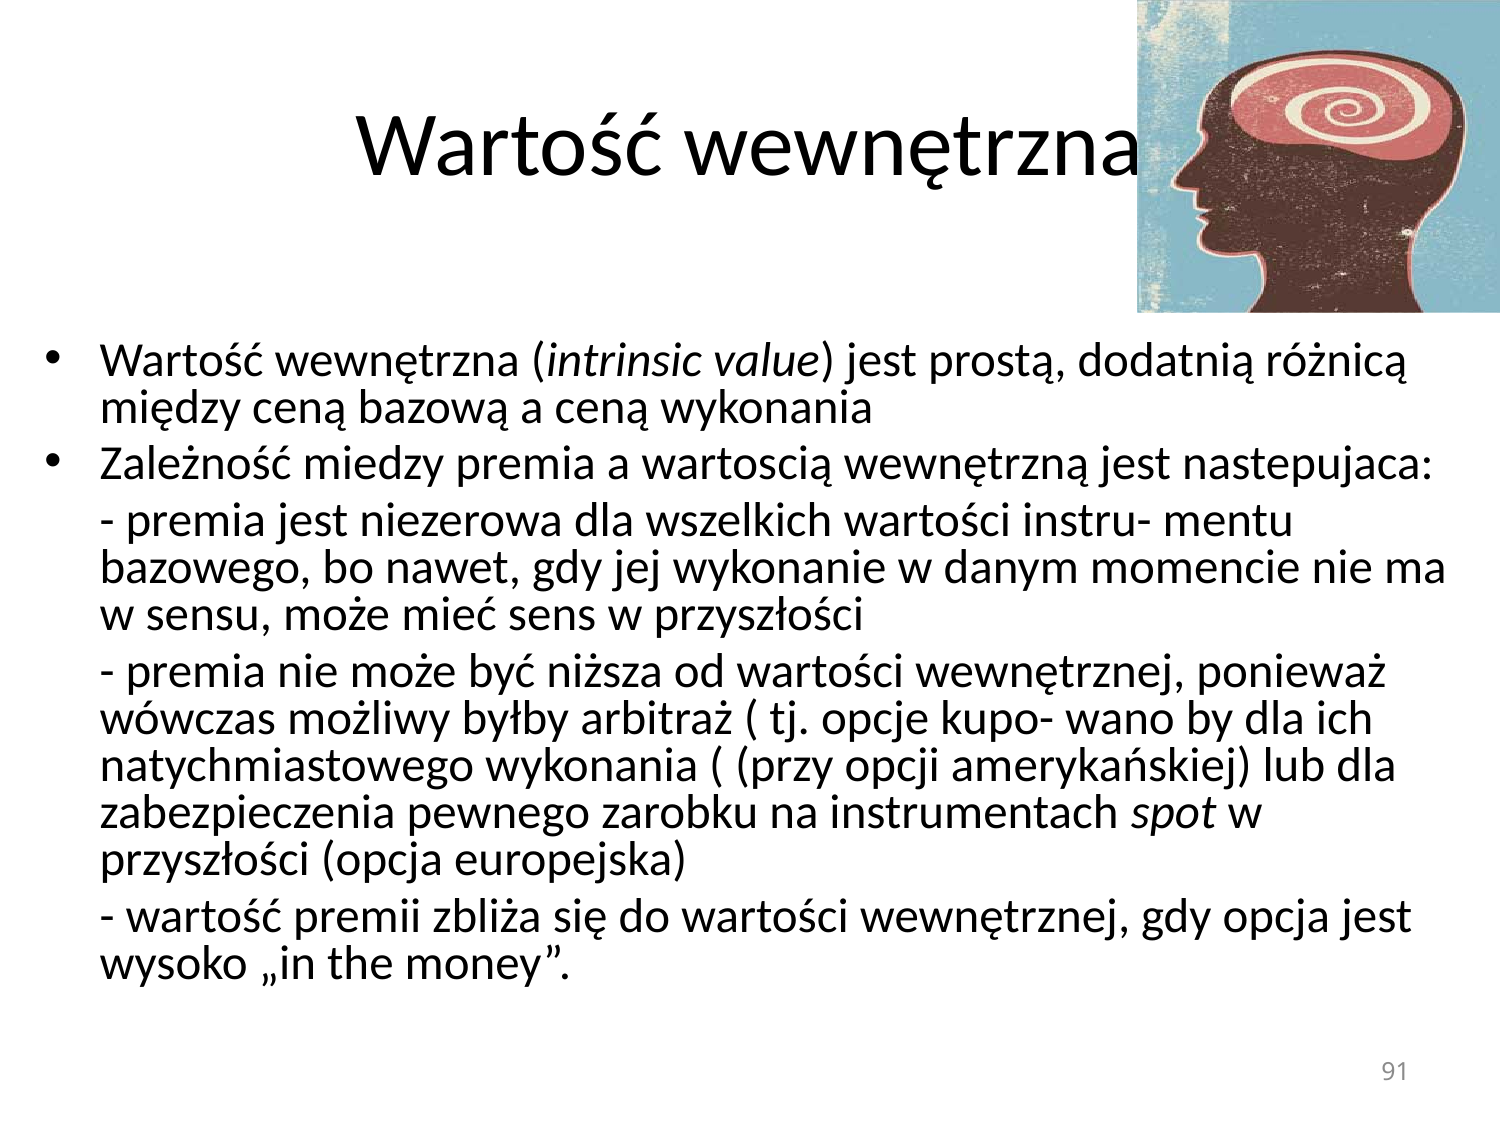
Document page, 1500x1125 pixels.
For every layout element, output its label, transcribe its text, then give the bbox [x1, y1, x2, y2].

title Wartość wewnętrzna [75, 45, 1132, 233]
list Wartość wewnętrzna (intrinsic value) jest prostą, dodatnią różnicą między ceną bazową a ceną wykonania Zależność miedzy premia a wartoscią wewnętrzną jest nastepujaca: - premia jest niezerowa dla wszelkich wartości instru- mentu bazowego, bo nawet, gdy jej wykonanie w danym momencie nie ma w sensu, może mieć sens w przyszłości - premia nie może być niższa od wartości wewnętrznej, ponieważ wówczas możliwy byłby arbitraż ( tj. opcje kupo- wano by dla ich natychmiastowego wykonania ( (przy opcji amerykańskiej) lub dla zabezpieczenia pewnego zarobku na instrumentach spot w przyszłości (opcja europejska) - wartość premii zbliża się do wartości wewnętrznej, gdy opcja jest wysoko „in the money”. [29, 331, 1469, 1006]
picture [1137, 0, 1500, 313]
slide_number 91 [1074, 1042, 1425, 1103]
